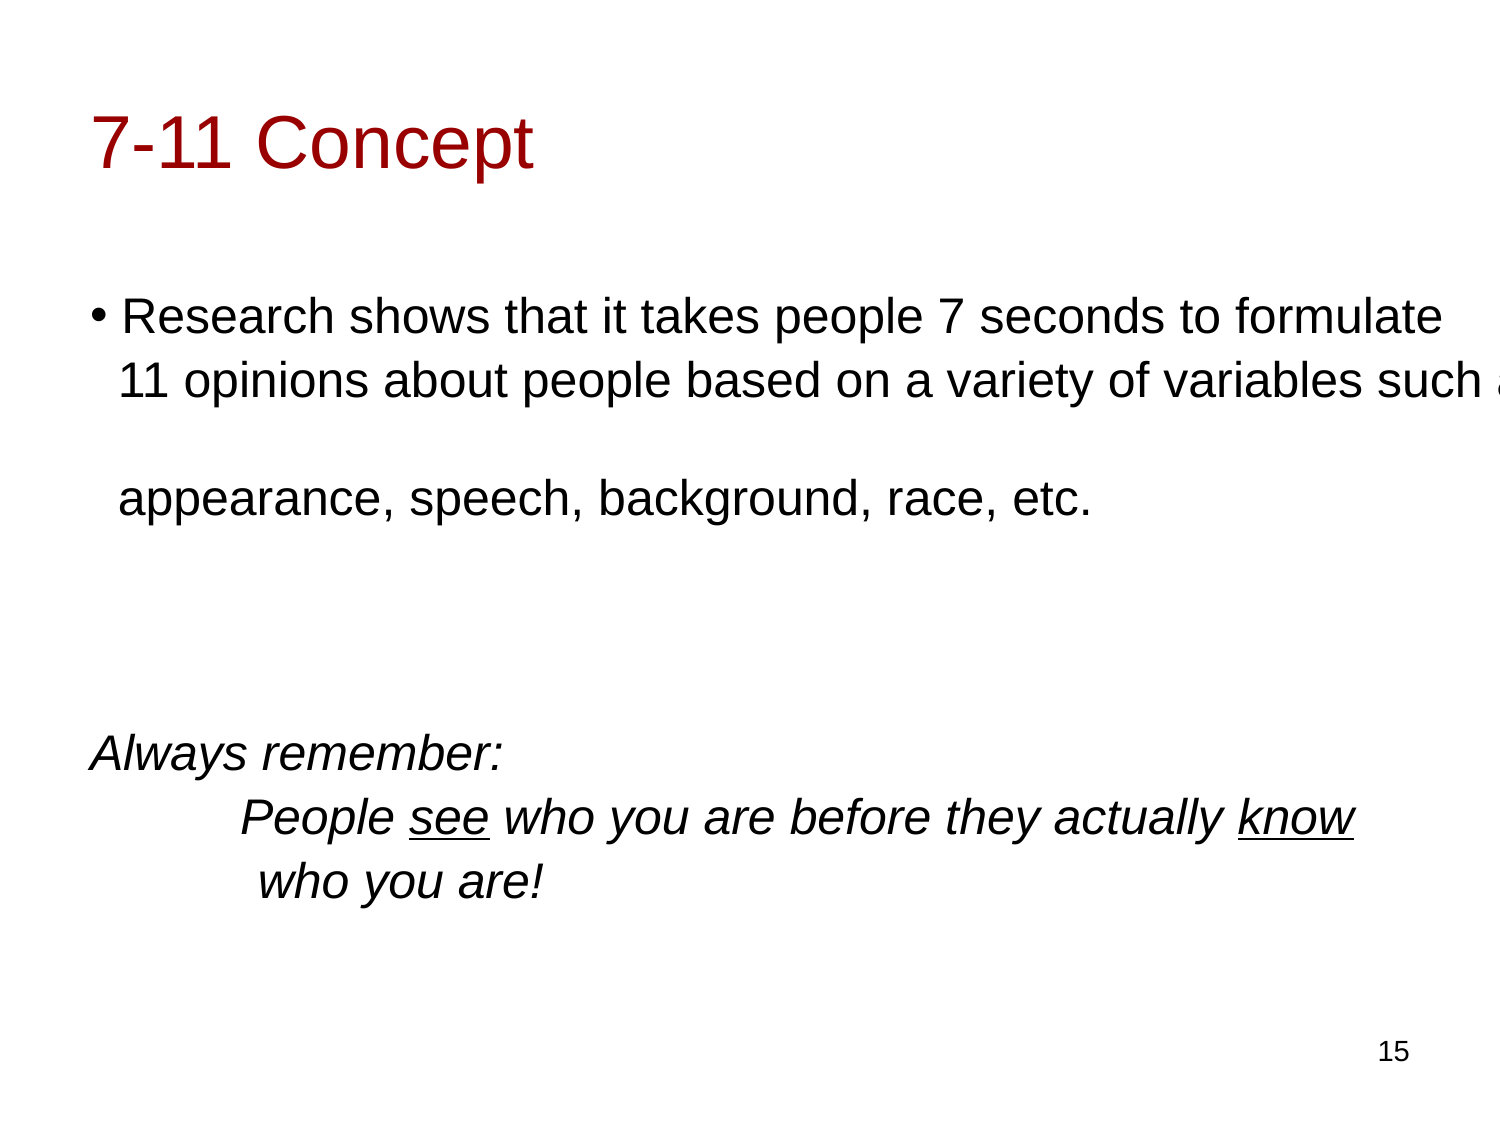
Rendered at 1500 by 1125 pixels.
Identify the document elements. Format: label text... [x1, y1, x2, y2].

title 7-11 Concept [75, 45, 1425, 212]
text_box ‹#› [1074, 1024, 1425, 1103]
list Research shows that it takes people 7 seconds to formulate 11 opinions about people based on a variety of variables such as appearance, speech, background, race, etc. Always remember: People see who you are before they actually know who you are! [75, 212, 1500, 1005]
